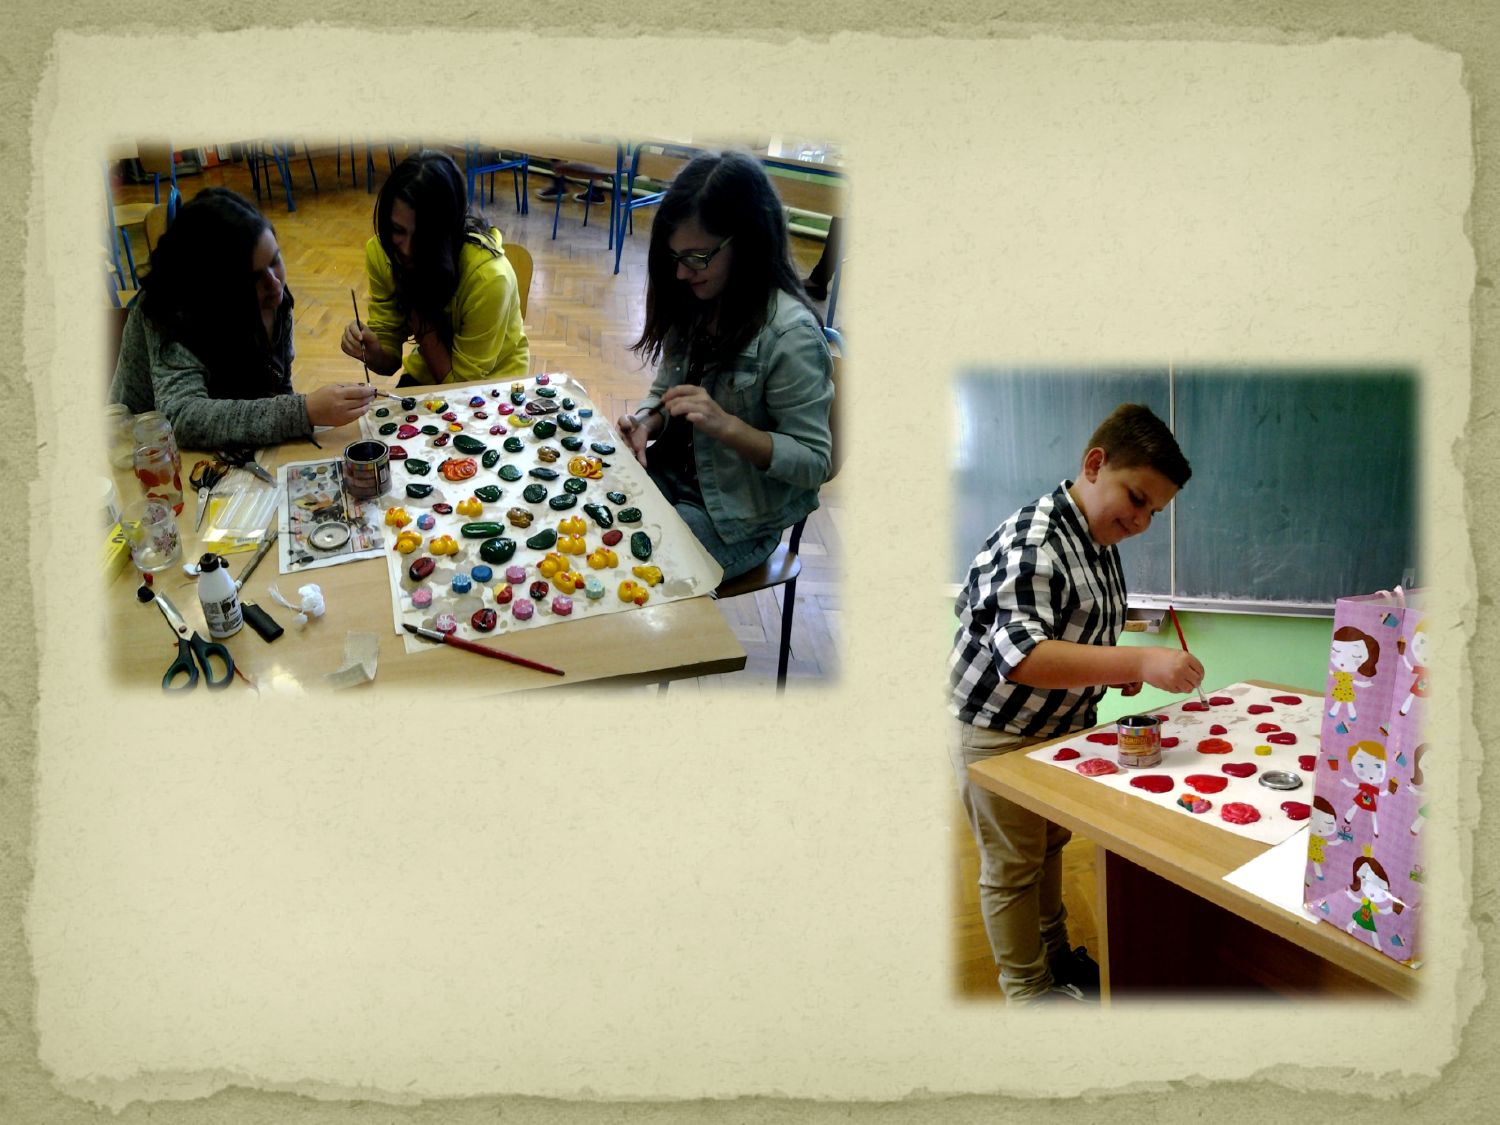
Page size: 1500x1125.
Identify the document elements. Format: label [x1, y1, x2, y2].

list [93, 128, 856, 704]
list [854, 434, 1500, 935]
picture [965, 935, 1410, 991]
picture [965, 379, 1410, 434]
